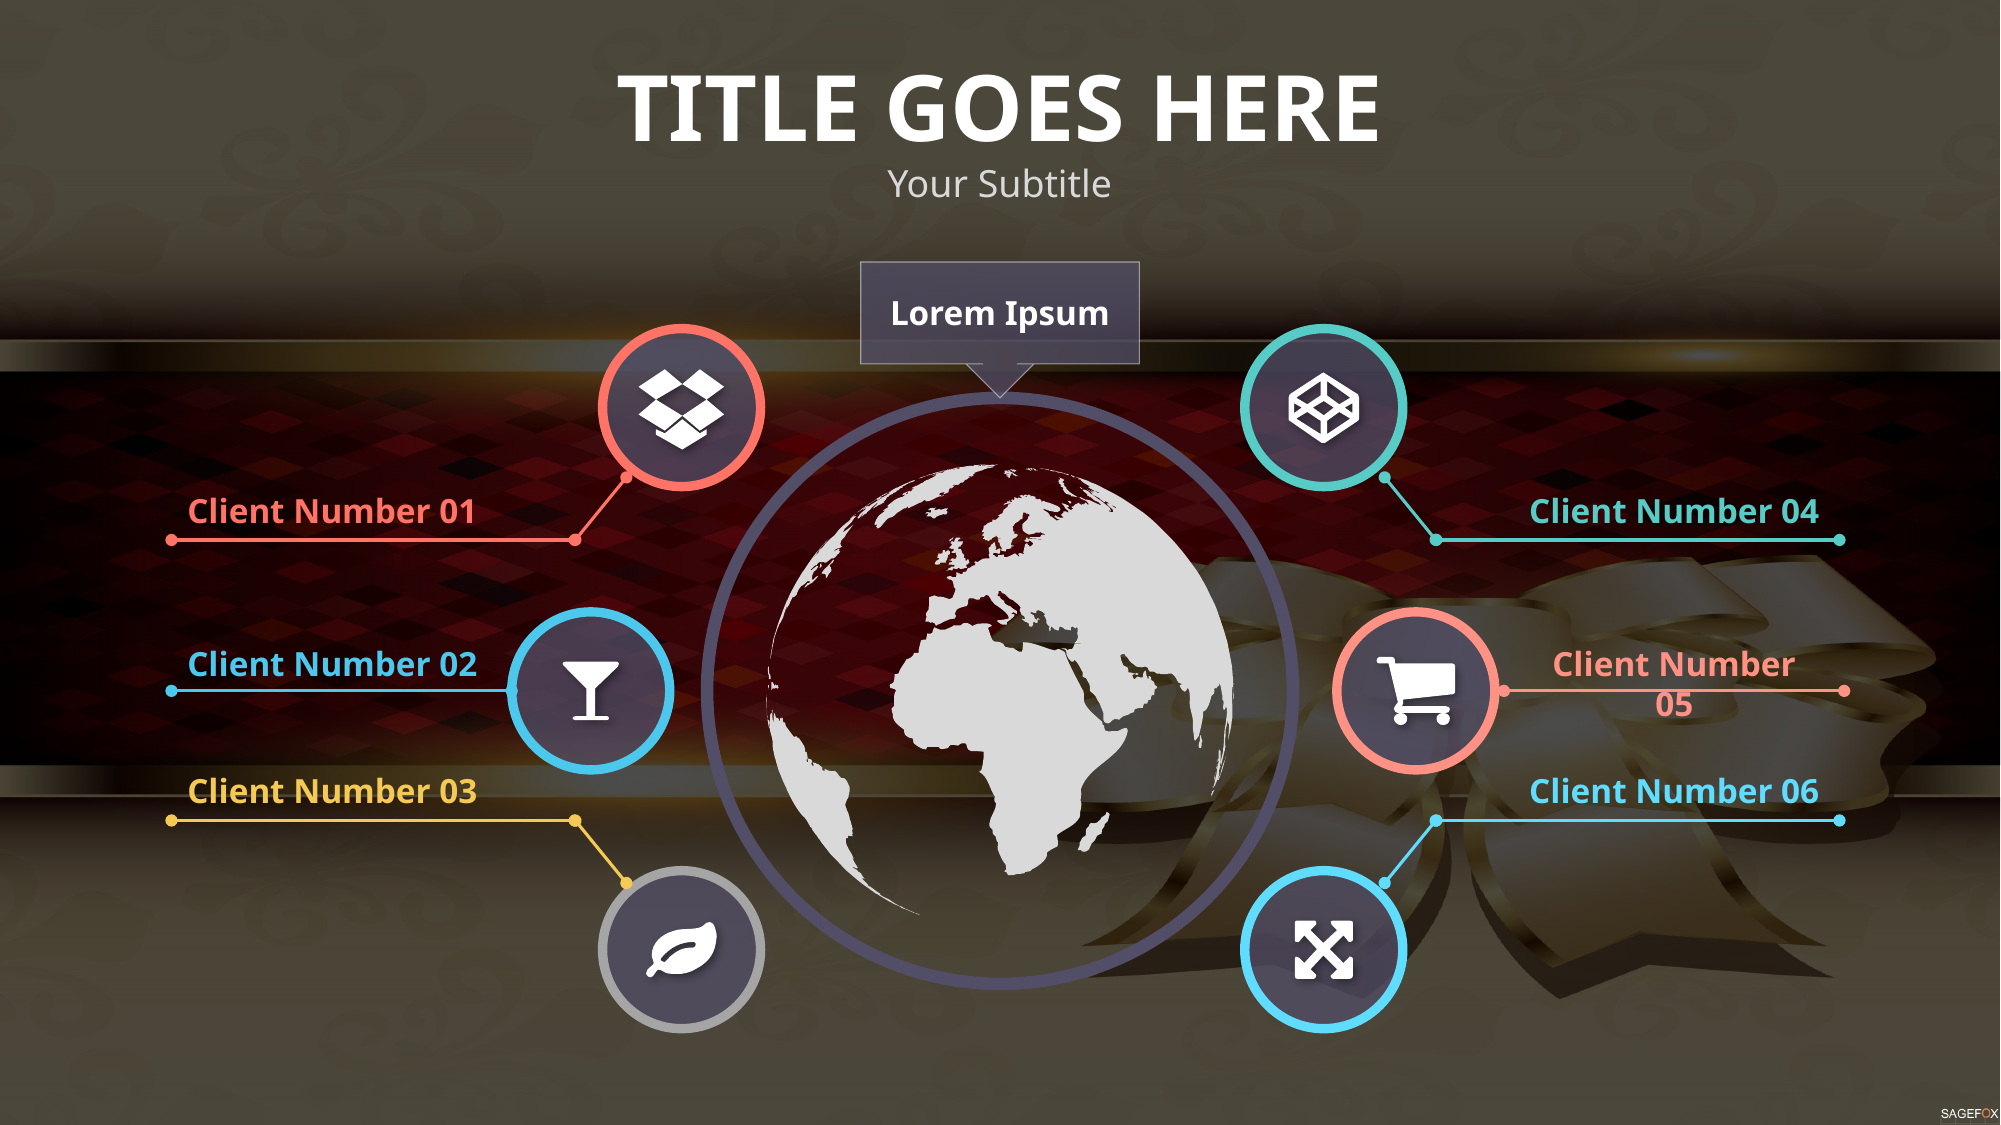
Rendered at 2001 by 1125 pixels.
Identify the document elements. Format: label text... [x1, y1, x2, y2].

text_box Client Number 02 [187, 643, 478, 684]
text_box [171, 820, 627, 884]
text_box [706, 398, 1294, 985]
text_box [770, 480, 915, 660]
text_box [1335, 610, 1496, 771]
text_box [1376, 656, 1456, 726]
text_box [1384, 477, 1840, 540]
text_box Client Number 06 [1529, 769, 1820, 810]
text_box [1003, 469, 1018, 479]
text_box [889, 475, 1234, 876]
text_box [601, 869, 762, 1030]
text_box [874, 464, 999, 529]
text_box [562, 661, 619, 721]
text_box TITLE GOES HERE Your Subtitle [548, 42, 1452, 212]
picture [0, 0, 2001, 1125]
text_box [1288, 372, 1360, 443]
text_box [860, 261, 1140, 398]
text_box [601, 327, 762, 488]
text_box [510, 610, 671, 771]
text_box [638, 369, 725, 450]
text_box [1243, 327, 1404, 488]
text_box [1384, 820, 1840, 884]
text_box Client Number 05 [1536, 643, 1813, 690]
text_box [646, 922, 717, 978]
text_box [766, 694, 920, 915]
text_box [771, 681, 779, 690]
text_box [1025, 467, 1039, 471]
text_box [1294, 920, 1353, 979]
text_box [1243, 869, 1404, 1030]
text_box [171, 477, 627, 540]
text_box Client Number 03 [187, 769, 478, 810]
text_box [767, 666, 771, 680]
text_box Client Number 05 [1536, 691, 1813, 724]
